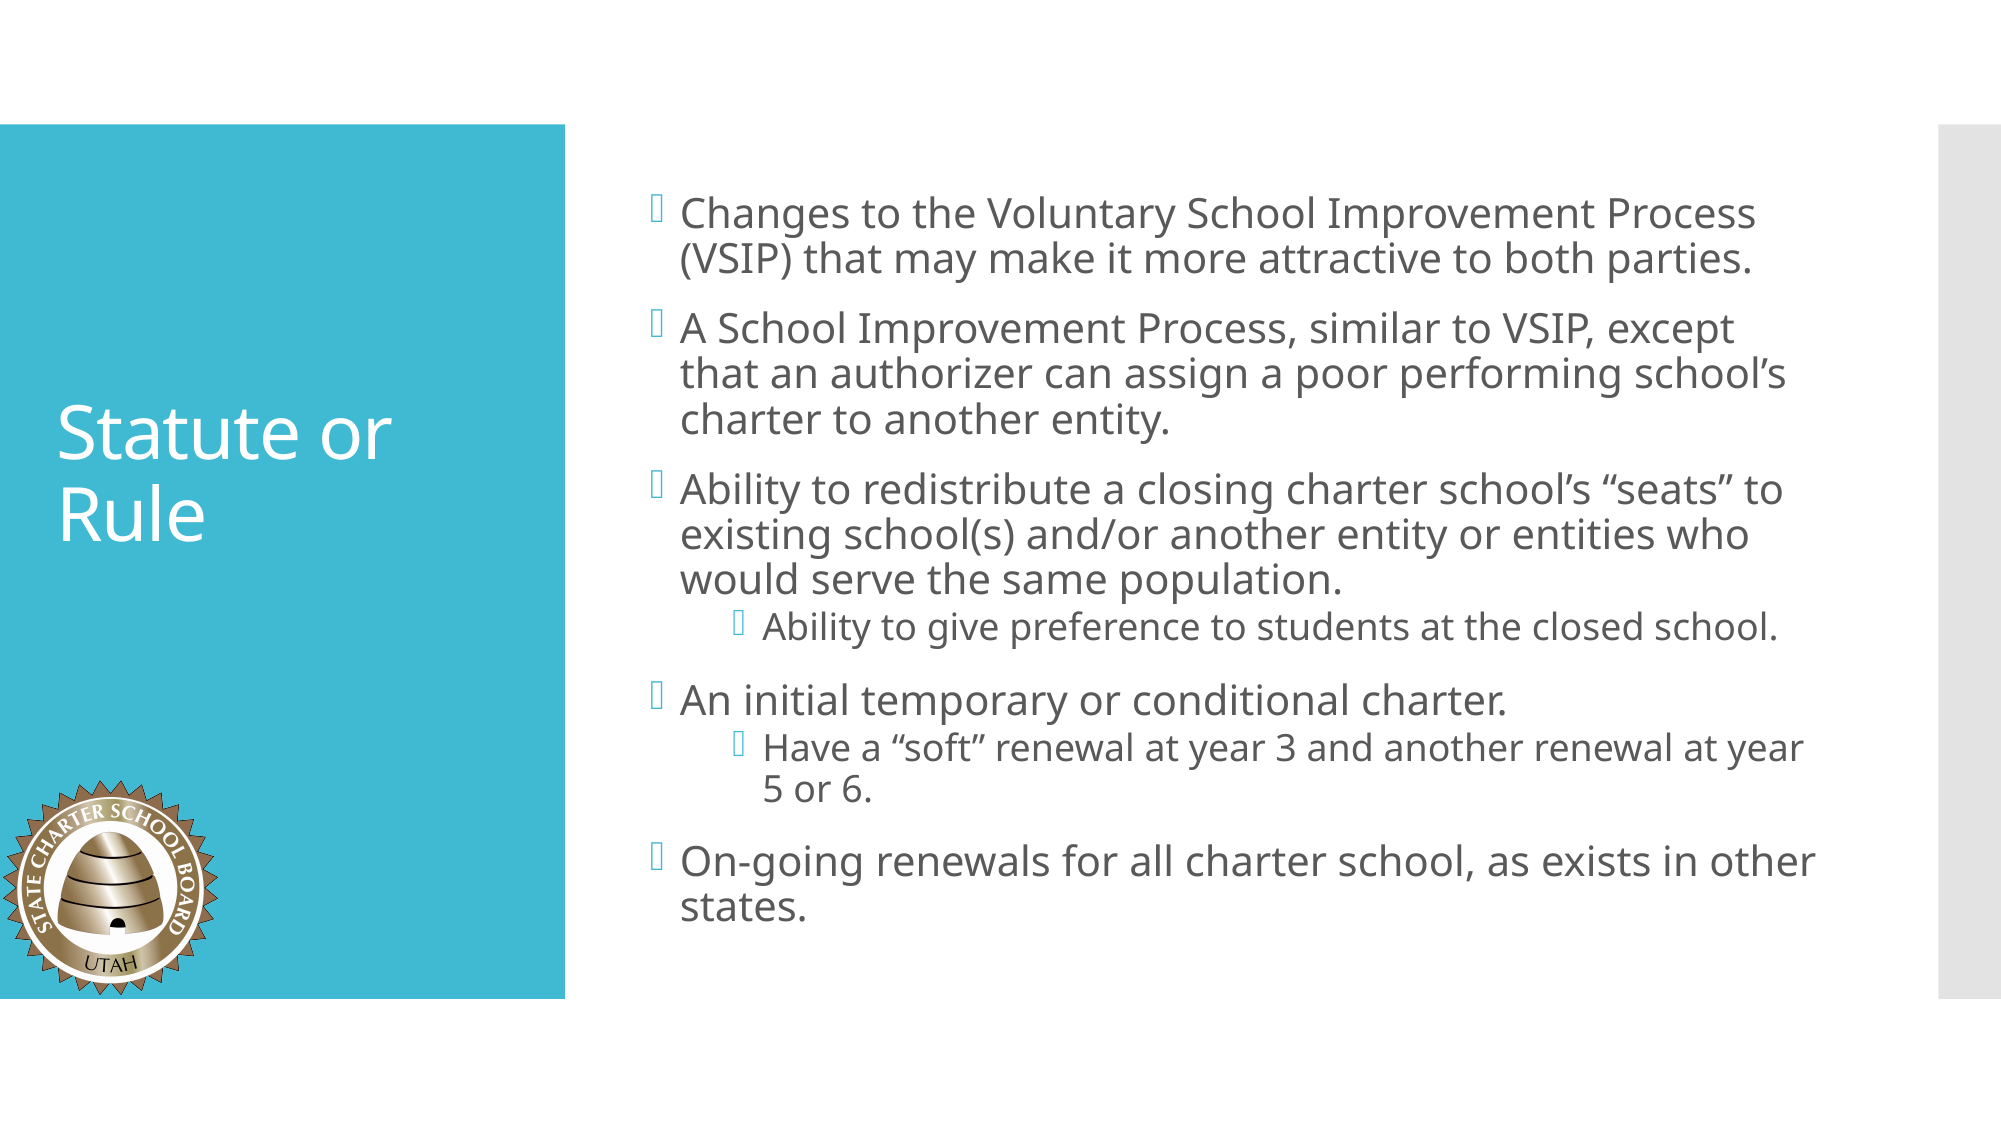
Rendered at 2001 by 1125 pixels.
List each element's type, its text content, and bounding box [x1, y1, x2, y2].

list Changes to the Voluntary School Improvement Process (VSIP) that may make it more attractive to both parties. A School Improvement Process, similar to VSIP, except that an authorizer can assign a poor performing school’s charter to another entity. Ability to redistribute a closing charter school’s “seats” to existing school(s) and/or another entity or entities who would serve the same population. Ability to give preference to students at the closed school. An initial temporary or conditional charter. Have a “soft” renewal at year 3 and another renewal at year 5 or 6. On-going renewals for all charter school, as exists in other states. [634, 141, 1835, 982]
picture [0, 777, 221, 999]
title Statute or Rule [41, 184, 525, 940]
